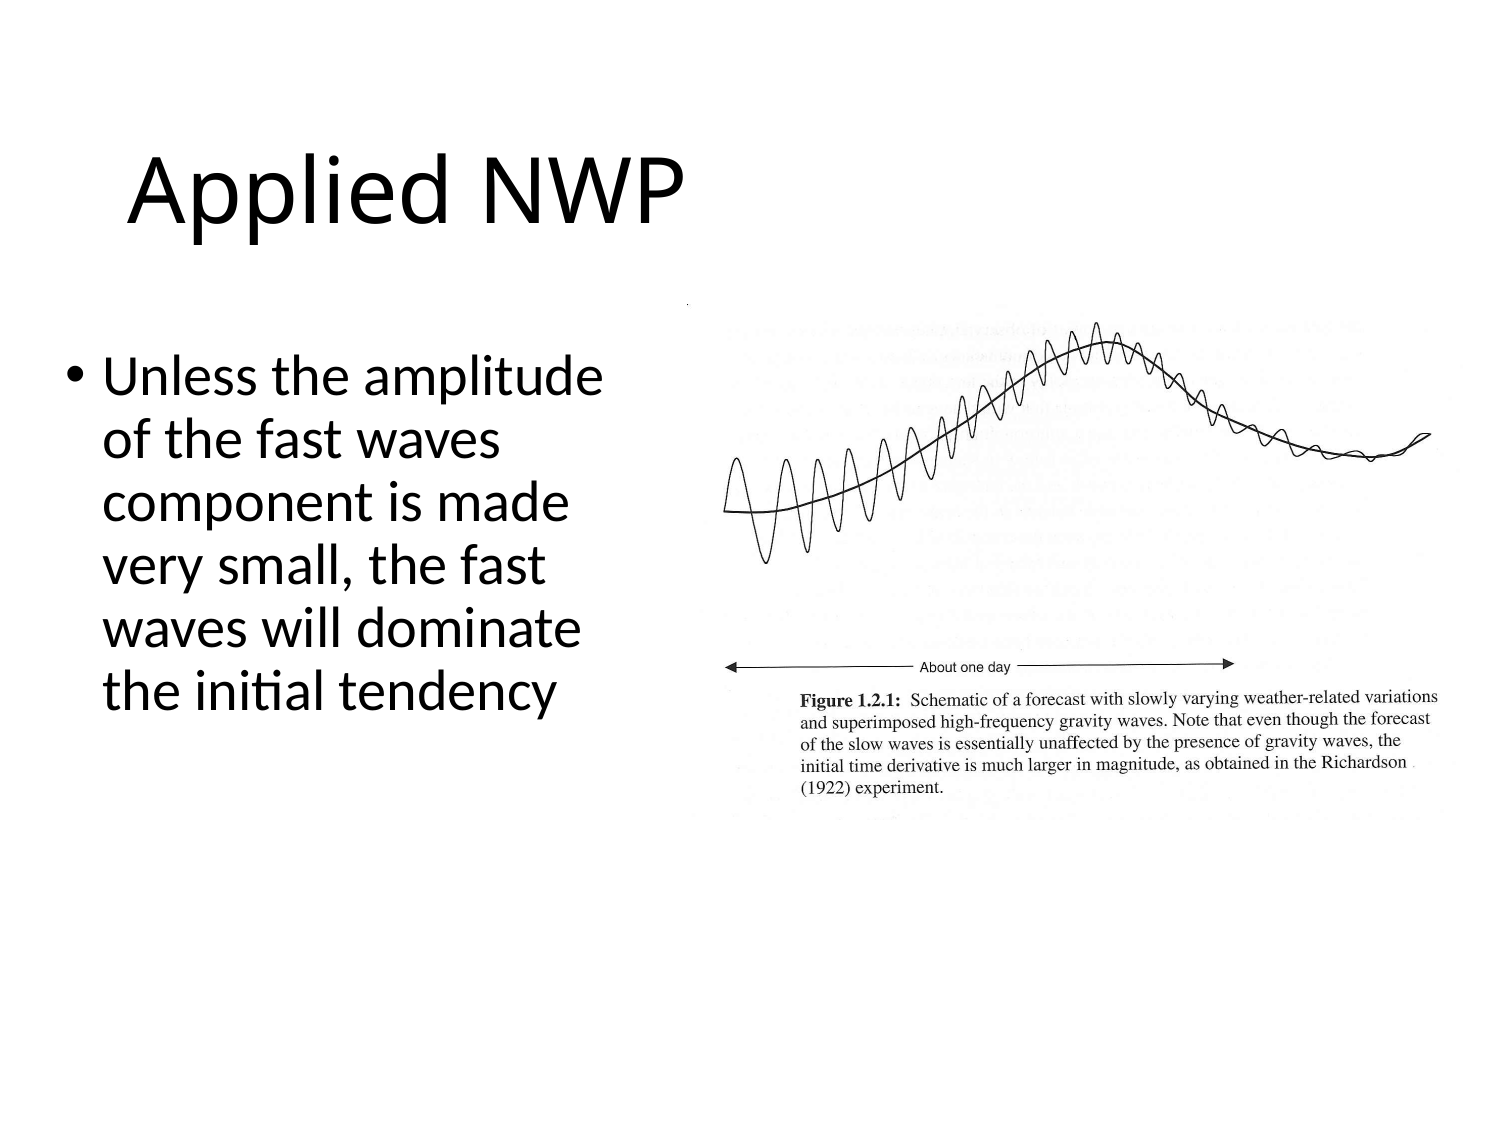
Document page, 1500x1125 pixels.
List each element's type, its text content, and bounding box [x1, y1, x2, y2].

title Applied NWP [112, 99, 1388, 288]
list Unless the amplitude of the fast waves component is made very small, the fast waves will dominate the initial tendency [49, 337, 676, 1088]
picture [687, 304, 1463, 820]
